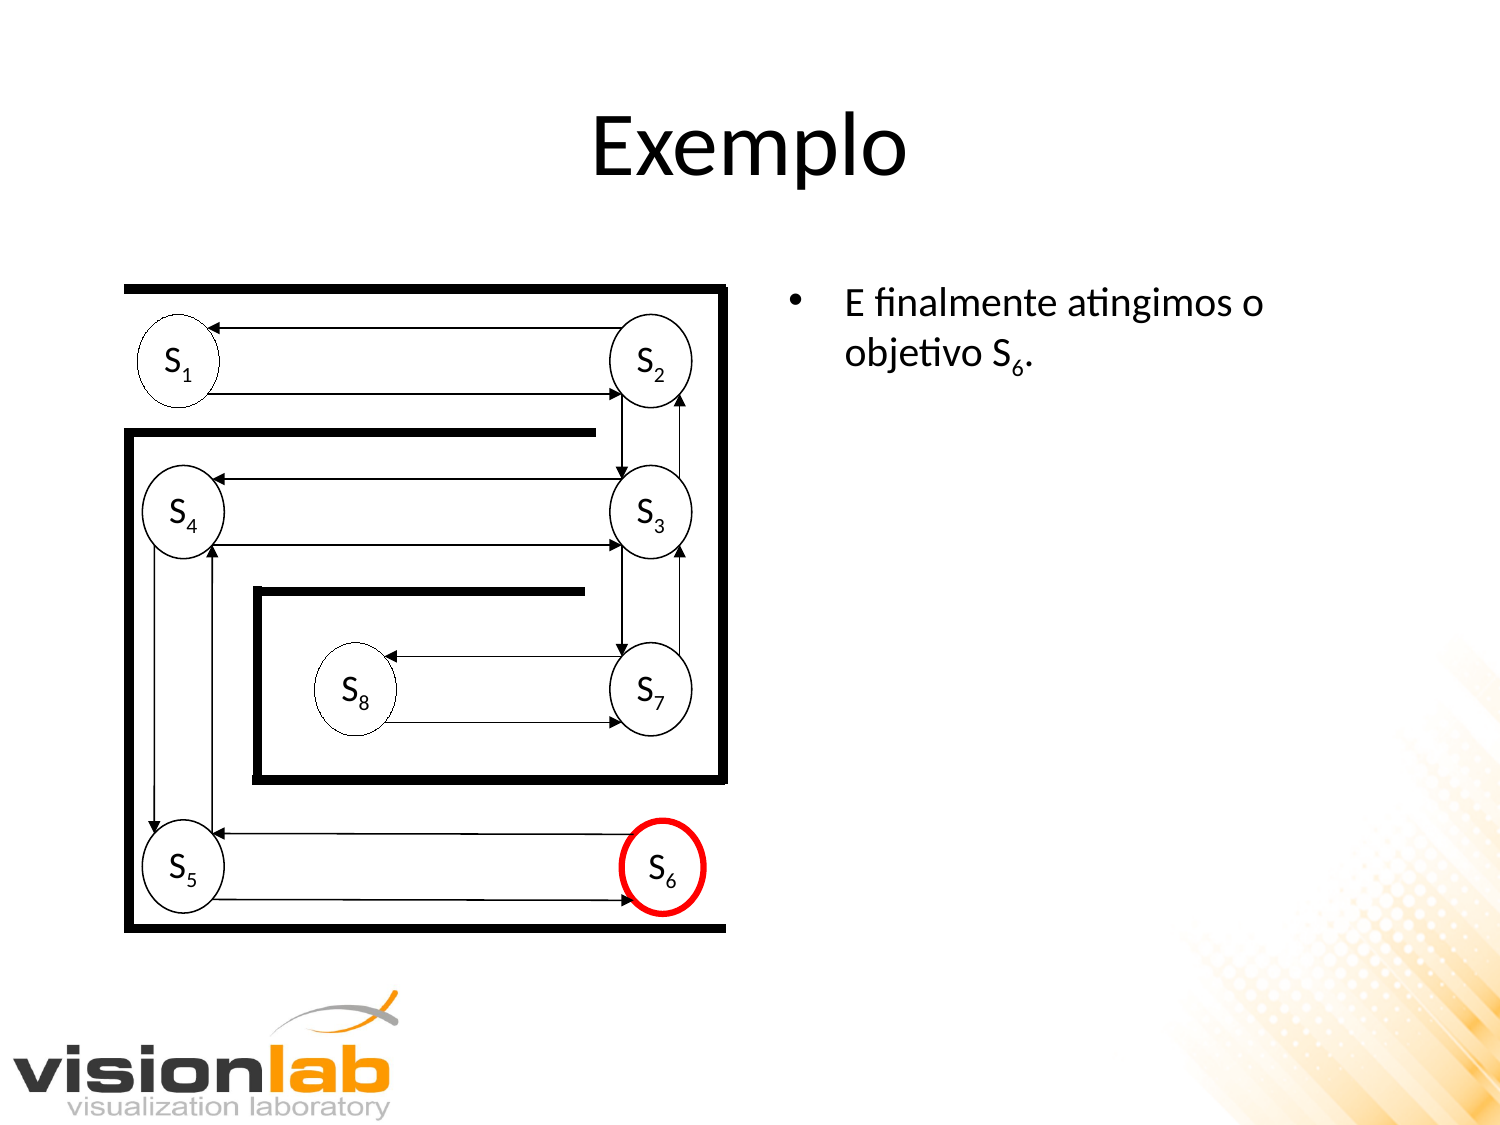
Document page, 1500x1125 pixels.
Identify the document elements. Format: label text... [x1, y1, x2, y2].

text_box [123, 287, 727, 929]
title Exemplo [75, 45, 1425, 233]
picture [1112, 633, 1500, 1125]
picture [5, 984, 408, 1124]
text_box E finalmente atingimos o objetivo S6. [773, 267, 1412, 941]
